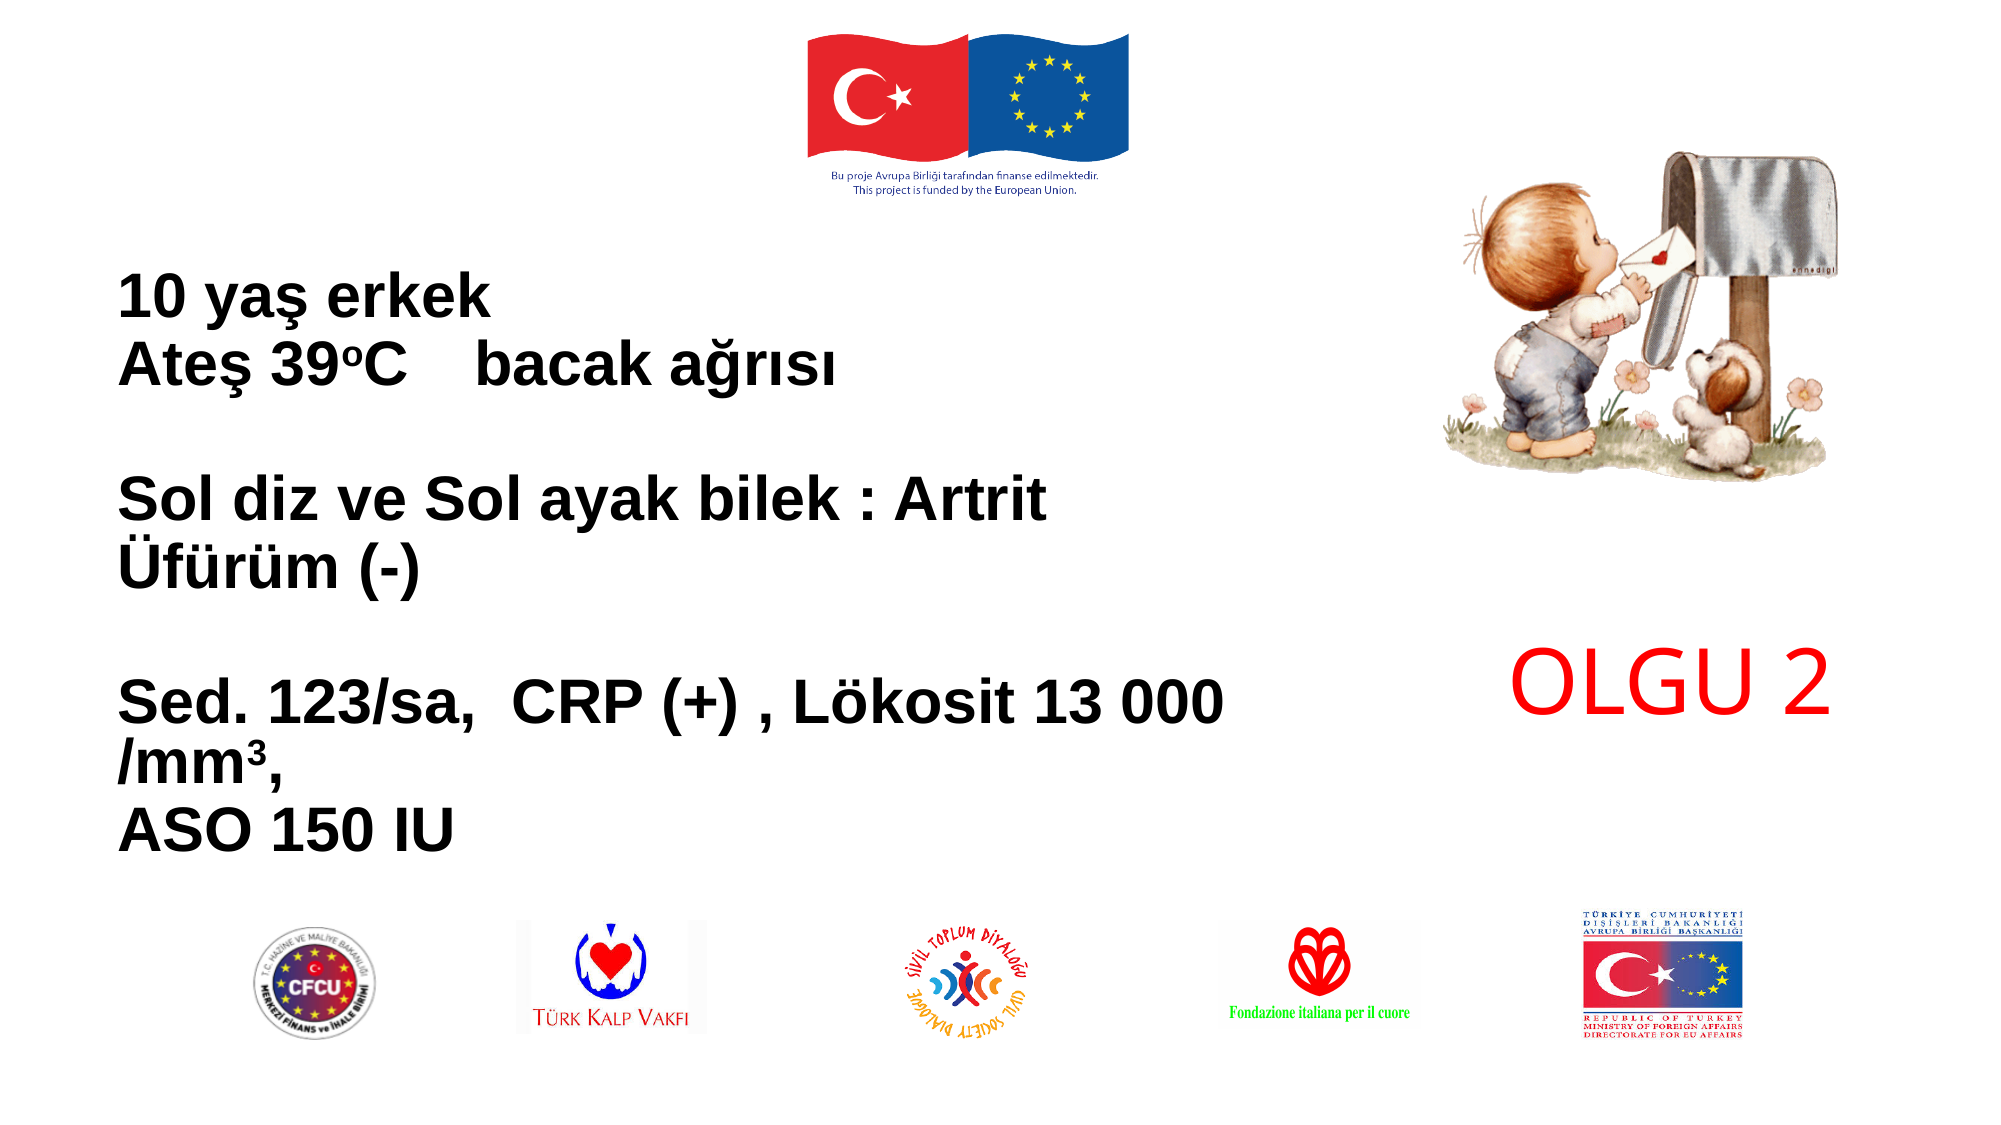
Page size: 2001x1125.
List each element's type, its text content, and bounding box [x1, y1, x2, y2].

picture [249, 927, 385, 1040]
text_box OLGU 2 [1458, 566, 1883, 742]
picture [1581, 908, 1744, 1040]
picture [1442, 151, 1839, 483]
picture [890, 914, 1041, 1050]
picture [1218, 920, 1421, 1029]
text_box 10 yaş erkek Ateş 39oC bacak ağrısı Sol diz ve Sol ayak bilek : Artrit Üfürüm (-) Sed. 123/sa, CRP (+) , Lökosit 13 000 /mm3, ASO 150 IU [102, 262, 1388, 872]
picture [516, 920, 707, 1034]
picture [803, 33, 1129, 211]
